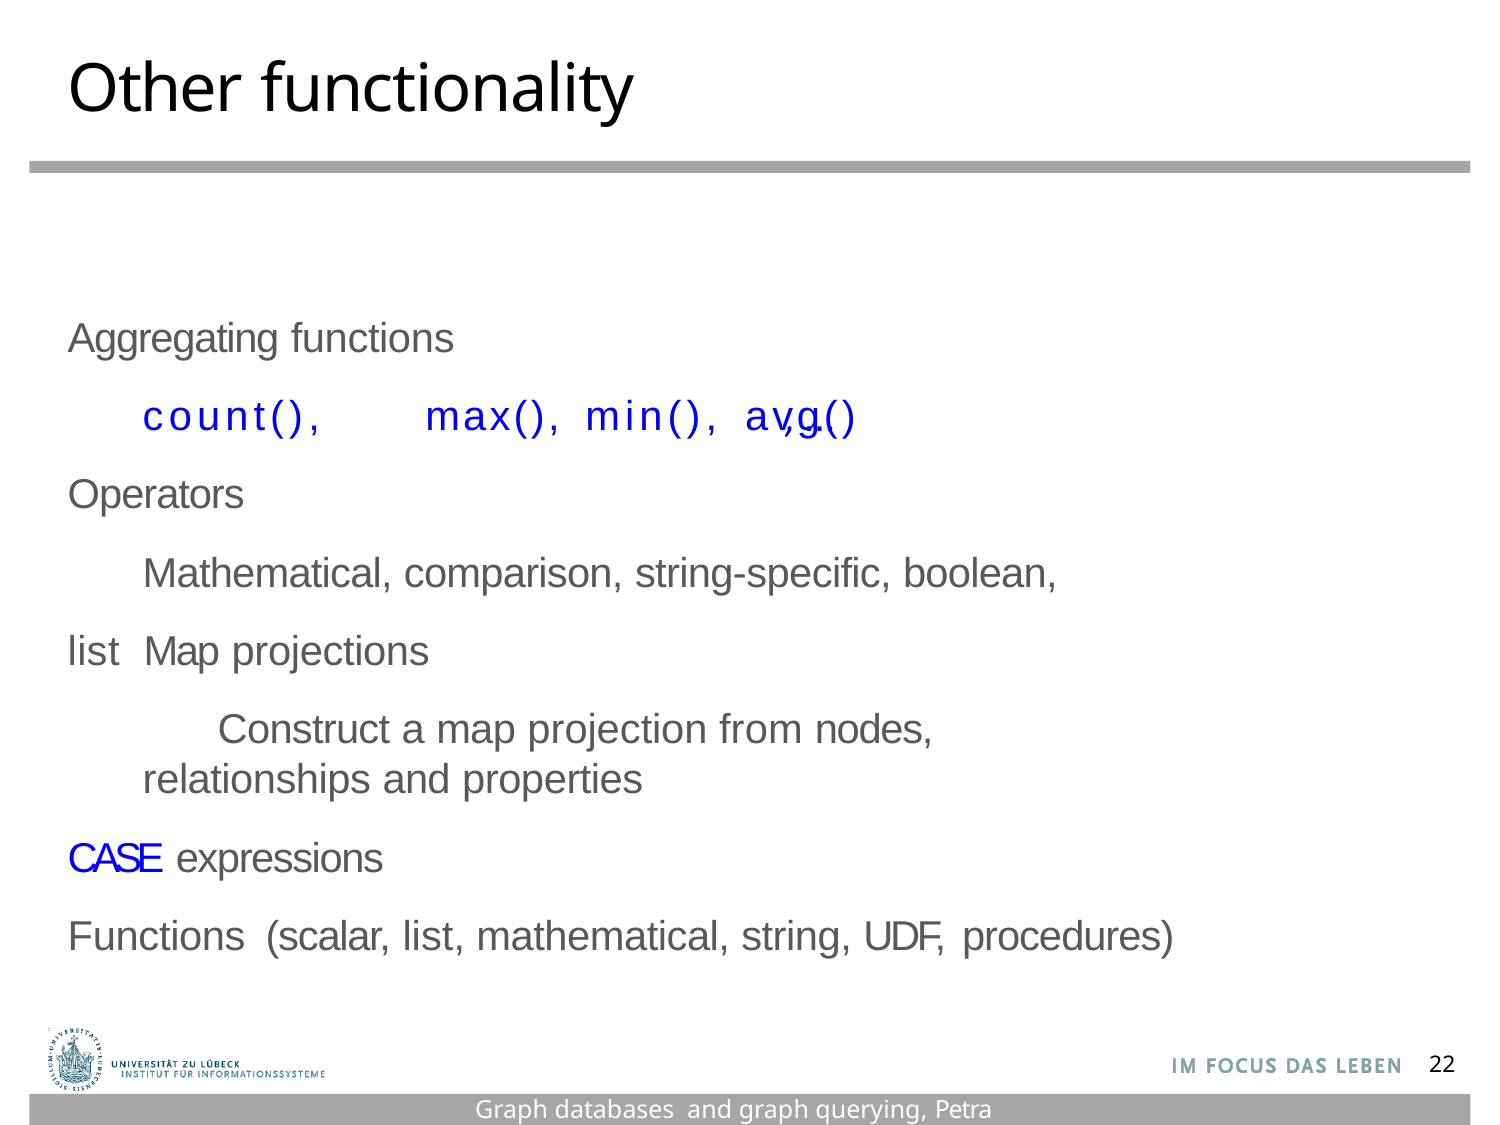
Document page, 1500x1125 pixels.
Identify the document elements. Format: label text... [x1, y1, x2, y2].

picture [1173, 1058, 1305, 1073]
slide_number 22 [1305, 1050, 1471, 1083]
text_box Aggregating functions count(), max(), min(), avg() Operators Mathematical, comparison, string-specific, boolean, list Map projections Construct a map projection from nodes, relationships and properties CASE expressions Functions (scalar, list, mathematical, string, UDF, procedures) [65, 279, 1338, 960]
text_box Graph databases and graph querying, Petra Selmer [460, 1085, 1025, 1125]
title Other functionality [65, 42, 707, 233]
